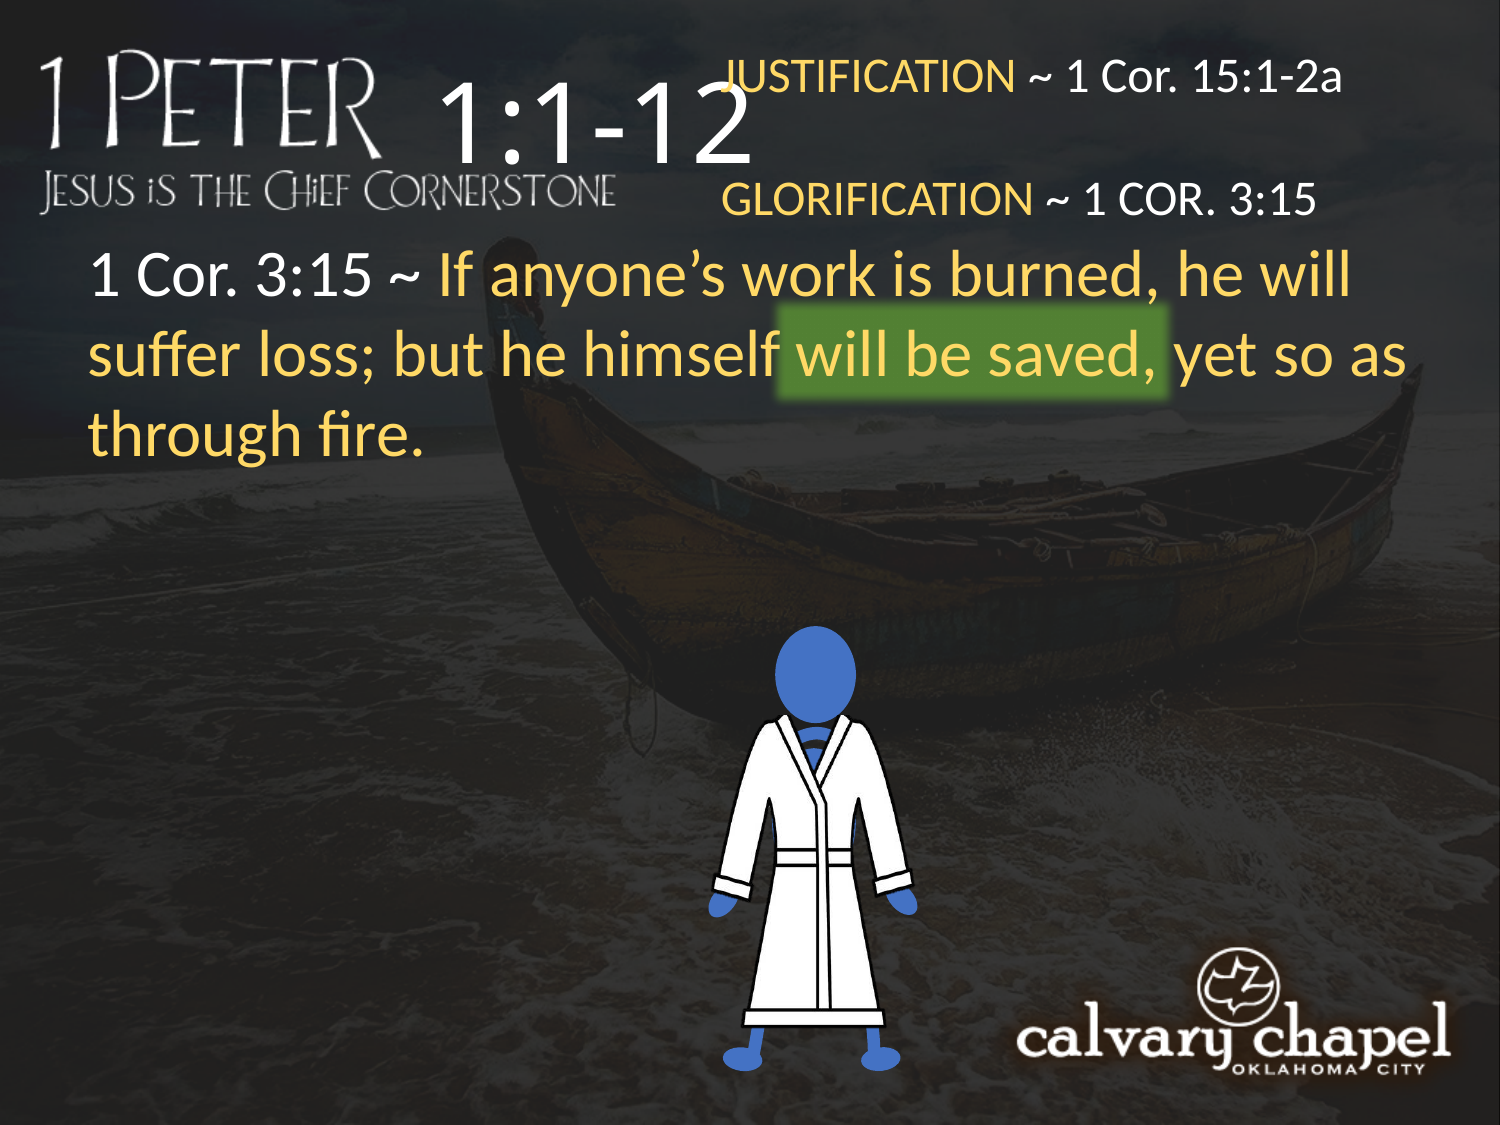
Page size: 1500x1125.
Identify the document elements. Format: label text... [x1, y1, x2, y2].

text_box Justification ~ 1 Cor. 15:1-2a [705, 34, 1425, 110]
text_box 1:1-12 [418, 43, 782, 194]
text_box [711, 626, 914, 690]
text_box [711, 1046, 914, 1072]
text_box Glorification ~ 1 Cor. 3:15 [706, 158, 1355, 233]
text_box 1 Cor. 3:15 ~ If anyone’s work is burned, he will suffer loss; but he himself will be saved, yet so as through fire. [72, 222, 1425, 478]
picture [0, 0, 1500, 1125]
